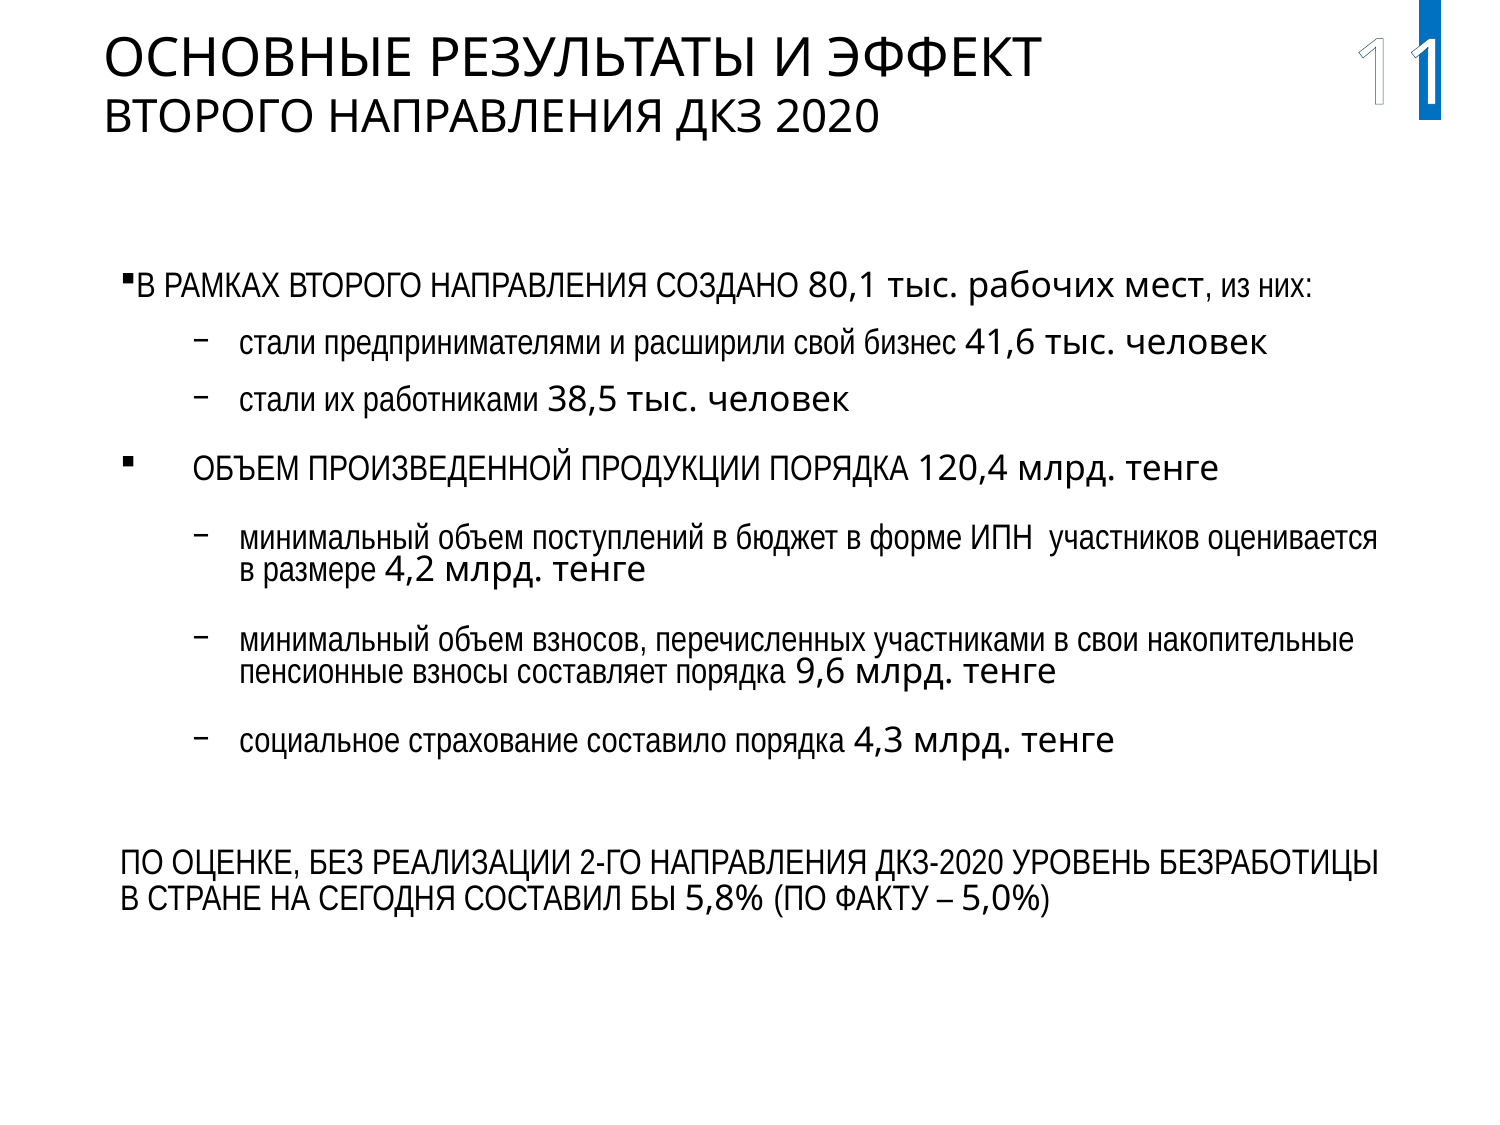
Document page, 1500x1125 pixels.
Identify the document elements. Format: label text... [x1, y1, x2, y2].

text_box ОСНОВНЫЕ РЕЗУЛЬТАТЫ И ЭФФЕКТ ВТОРОГО НАПРАВЛЕНИЯ ДКЗ 2020 [86, 5, 1345, 158]
list В РАМКАХ ВТОРОГО НАПРАВЛЕНИЯ СОЗДАНО 80,1 тыс. рабочих мест, из них: стали предпринимателями и расширили свой бизнес 41,6 тыс. человек стали их работниками 38,5 тыс. человек ОБЪЕМ ПРОИЗВЕДЕННОЙ ПРОДУКЦИИ ПОРЯДКА 120,4 млрд. тенге минимальный объем поступлений в бюджет в форме ИПН участников оценивается в размере 4,2 млрд. тенге минимальный объем взносов, перечисленных участниками в свои накопительные пенсионные взносы составляет порядка 9,6 млрд. тенге социальное страхование составило порядка 4,3 млрд. тенге ПО ОЦЕНКЕ, БЕЗ РЕАЛИЗАЦИИ 2-ГО НАПРАВЛЕНИЯ ДКЗ-2020 УРОВЕНЬ БЕЗРАБОТИЦЫ В СТРАНЕ НА СЕГОДНЯ СОСТАВИЛ БЫ 5,8% (ПО ФАКТУ – 5,0%) [104, 255, 1400, 934]
text_box [1417, 0, 1443, 11]
text_box 11 [1316, 11, 1471, 139]
